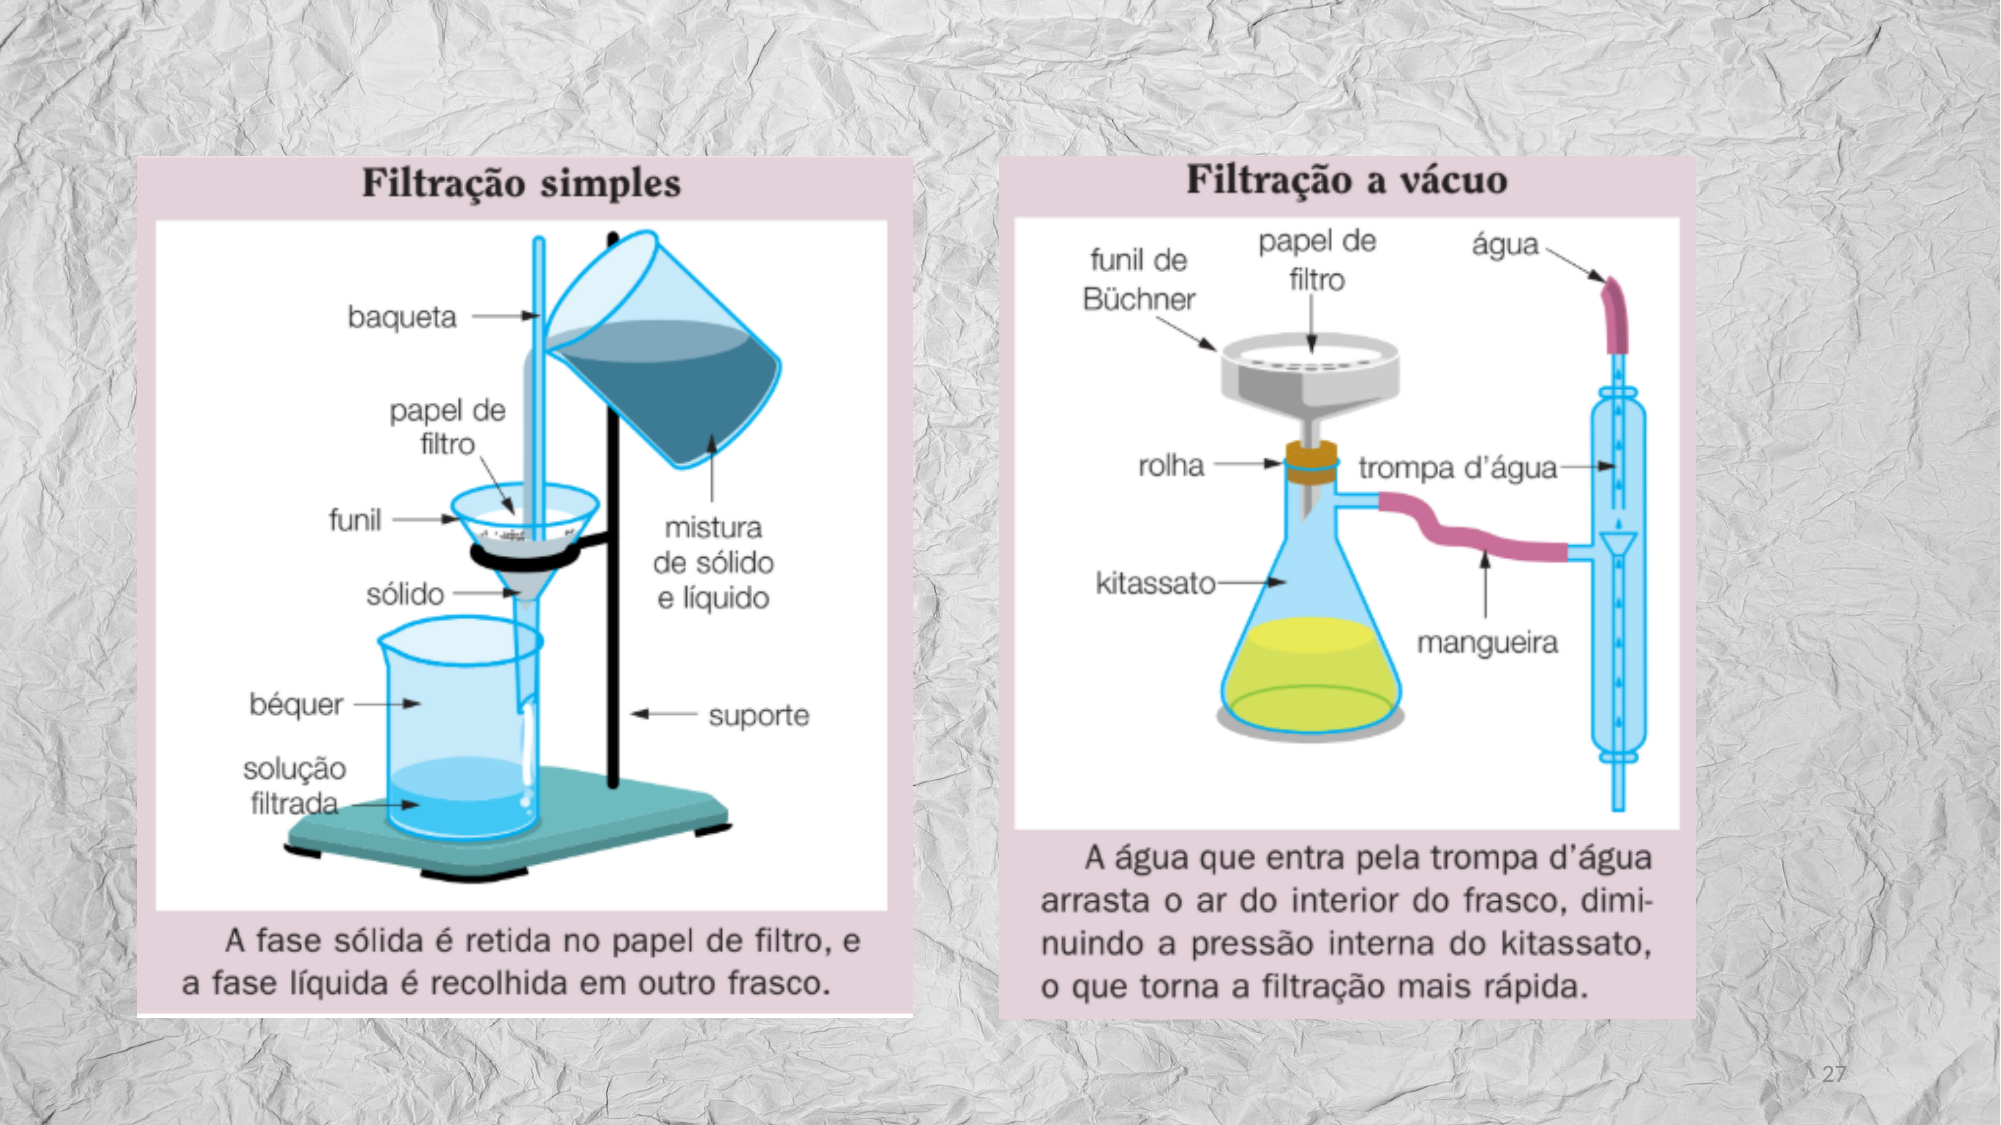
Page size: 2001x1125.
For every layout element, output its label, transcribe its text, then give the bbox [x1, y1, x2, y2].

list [999, 156, 1696, 1019]
slide_number 27 [1412, 1042, 1863, 1103]
picture [0, 0, 2001, 1125]
